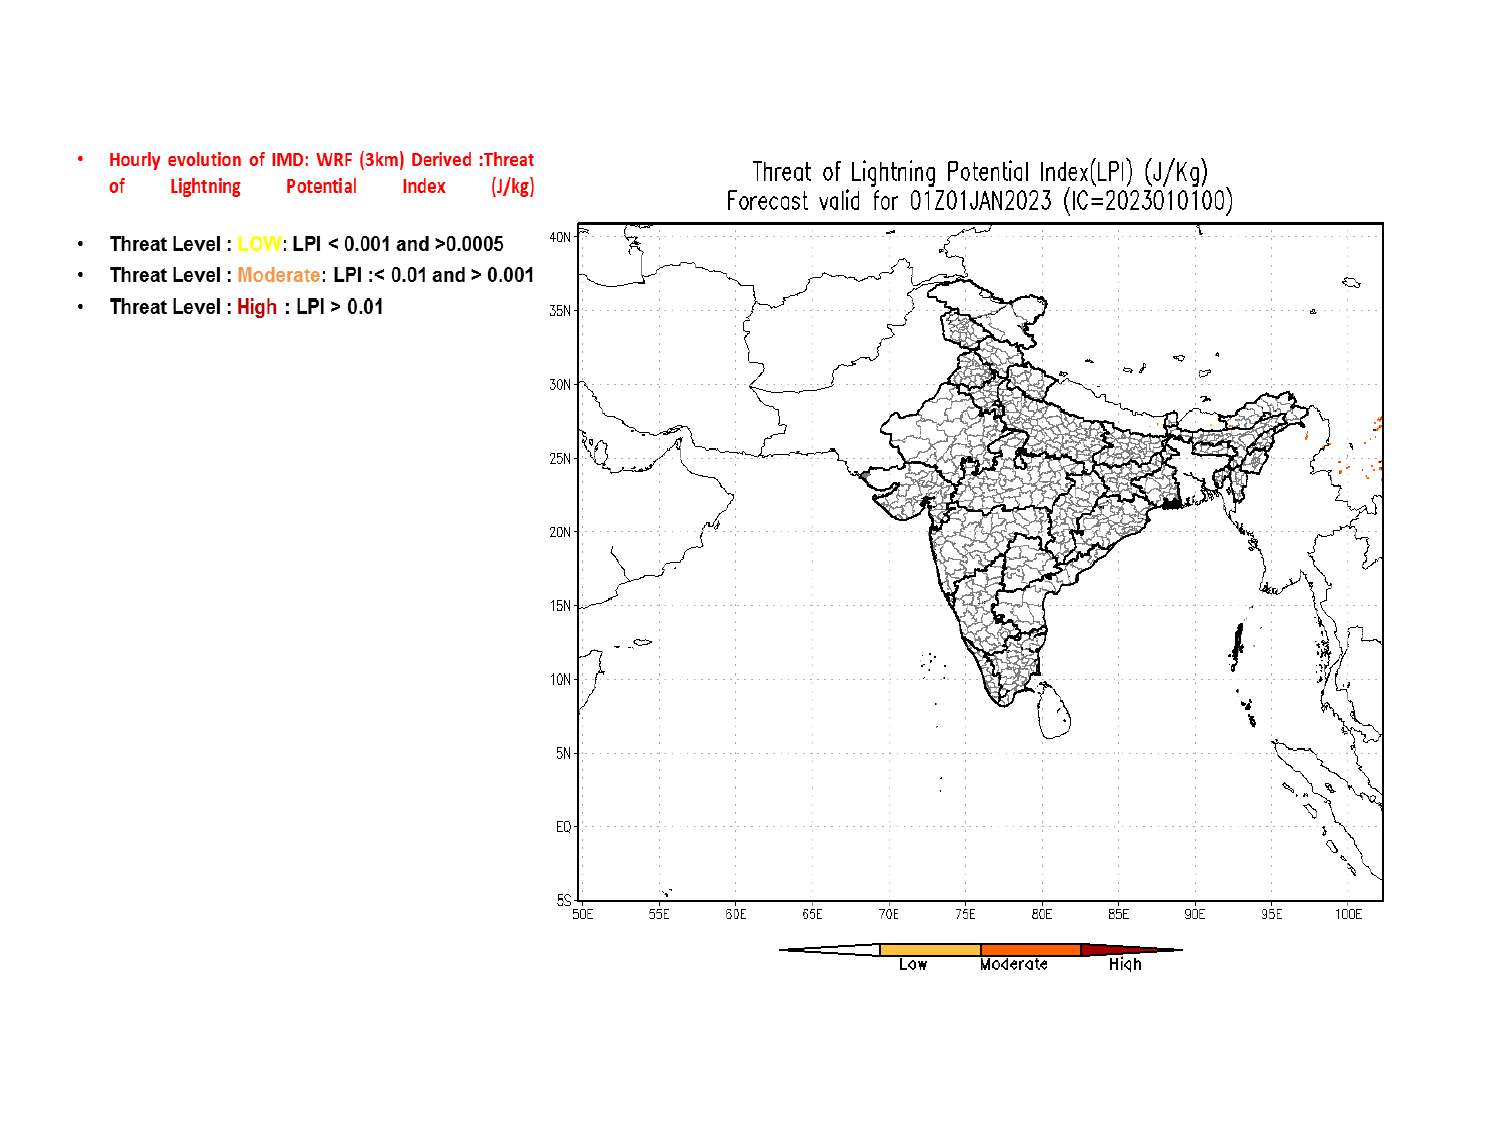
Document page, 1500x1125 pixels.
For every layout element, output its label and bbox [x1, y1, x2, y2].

picture [74, 149, 1426, 976]
